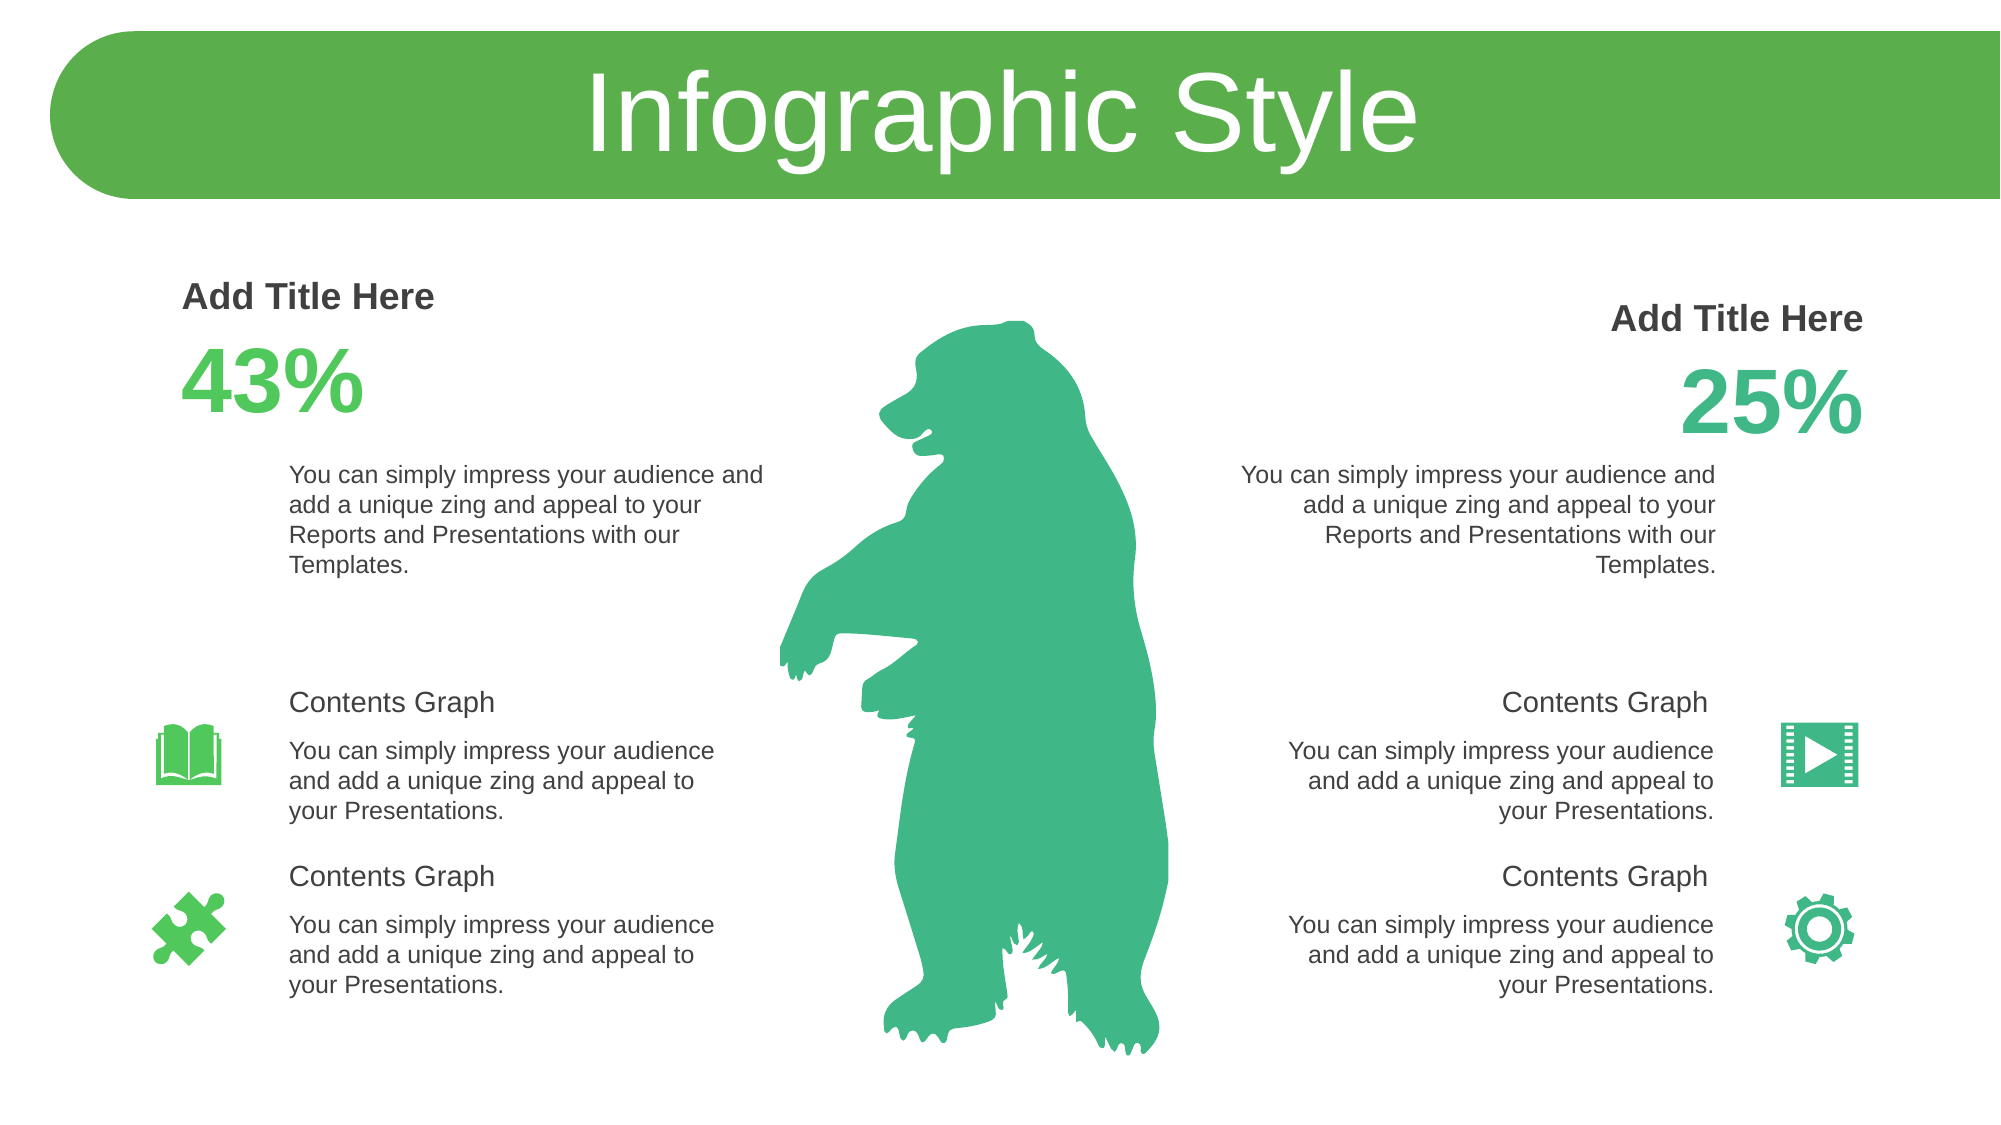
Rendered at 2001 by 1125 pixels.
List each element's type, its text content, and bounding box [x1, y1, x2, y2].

text_box [1783, 892, 1856, 966]
text_box You can simply impress your audience and add a unique zing and appeal to your Reports and Presentations with our Templates. [274, 450, 803, 586]
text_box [1254, 676, 1732, 834]
text_box [1780, 722, 1859, 788]
text_box You can simply impress your audience and add a unique zing and appeal to your Reports and Presentations with our Templates. [1202, 450, 1732, 586]
text_box [150, 890, 228, 968]
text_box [273, 850, 752, 1008]
text_box [780, 320, 1169, 1056]
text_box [1254, 850, 1732, 1008]
text_box [155, 723, 223, 787]
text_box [273, 676, 752, 834]
list Infographic Style [53, 55, 1952, 175]
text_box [166, 265, 462, 439]
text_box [1584, 286, 1879, 460]
